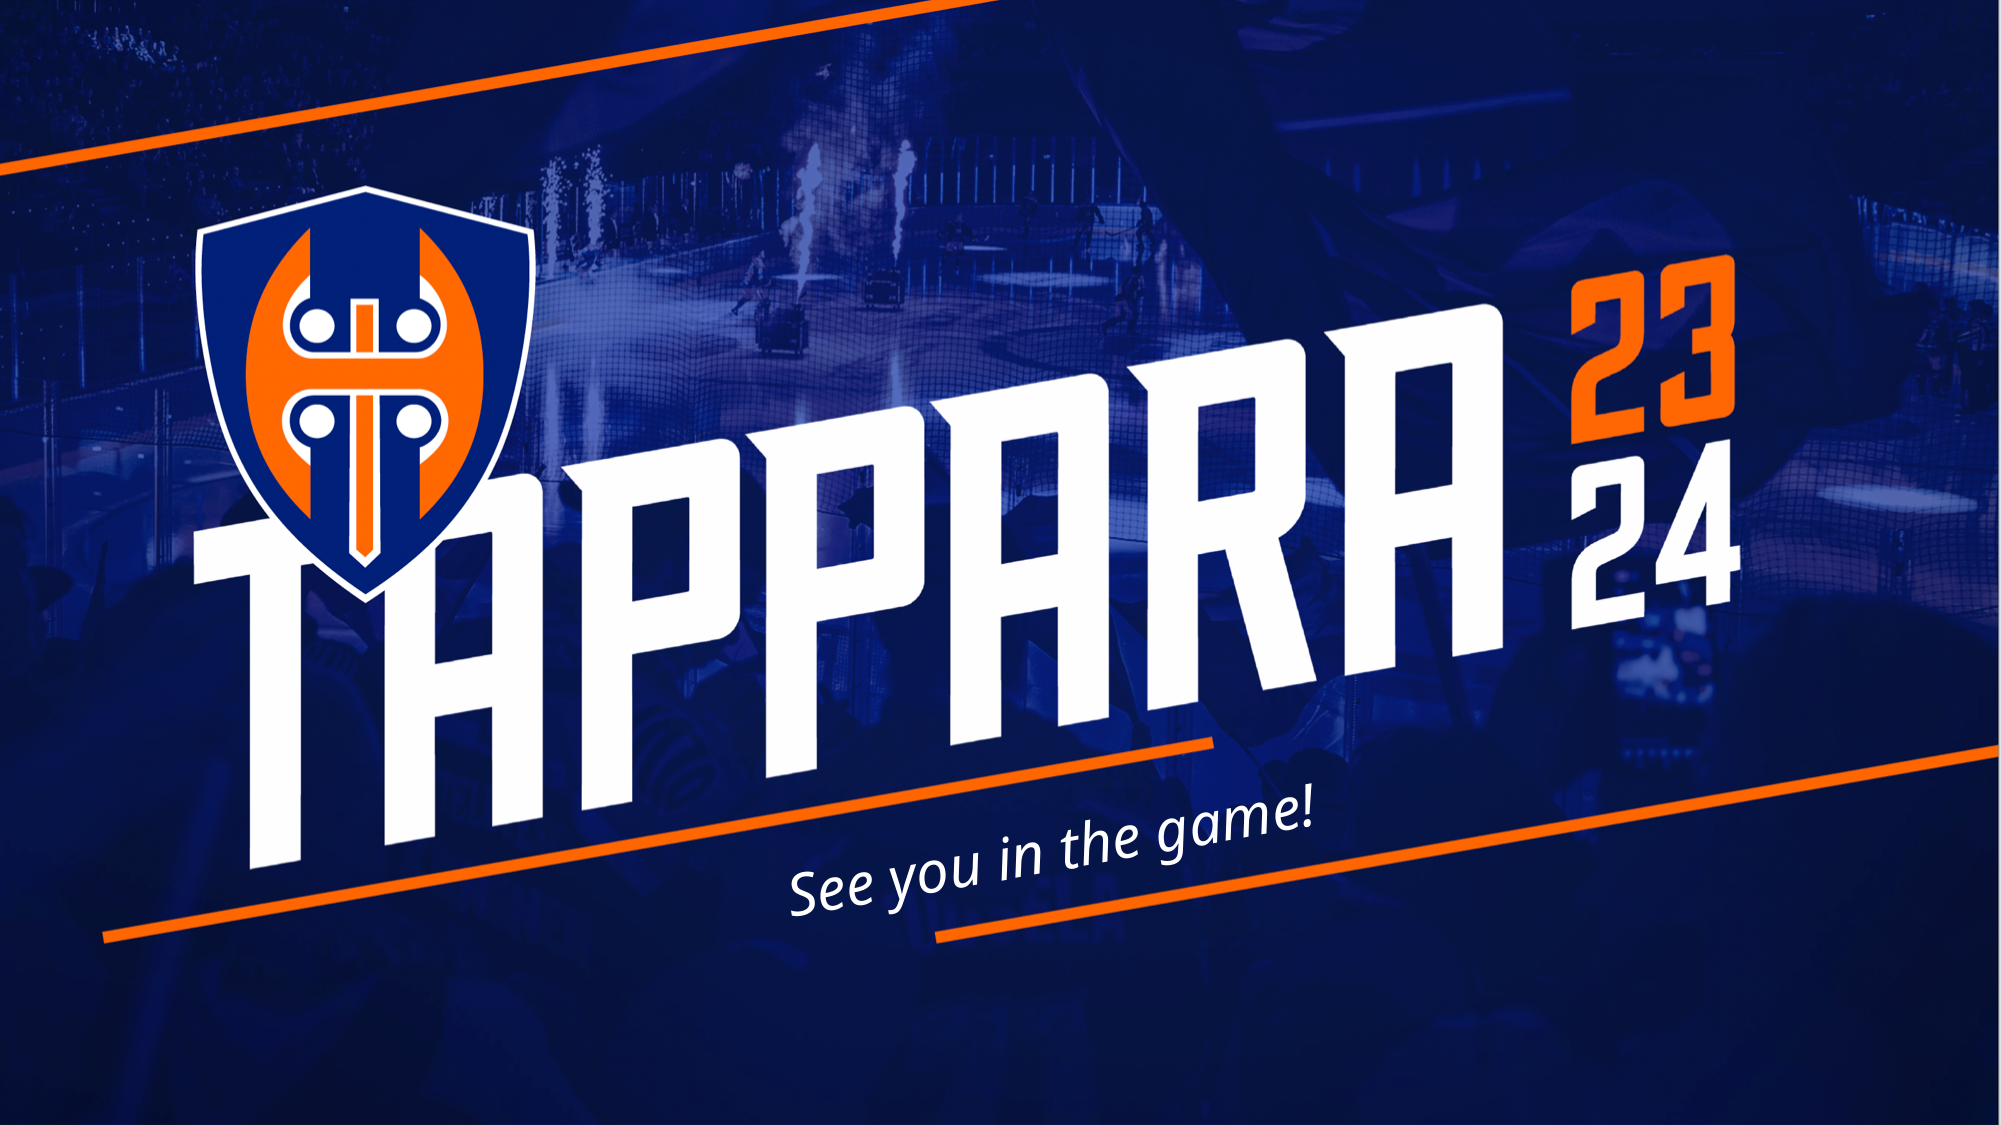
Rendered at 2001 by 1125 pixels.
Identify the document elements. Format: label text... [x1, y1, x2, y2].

list See you in the game! [444, 691, 1658, 999]
picture [0, 0, 2001, 1125]
